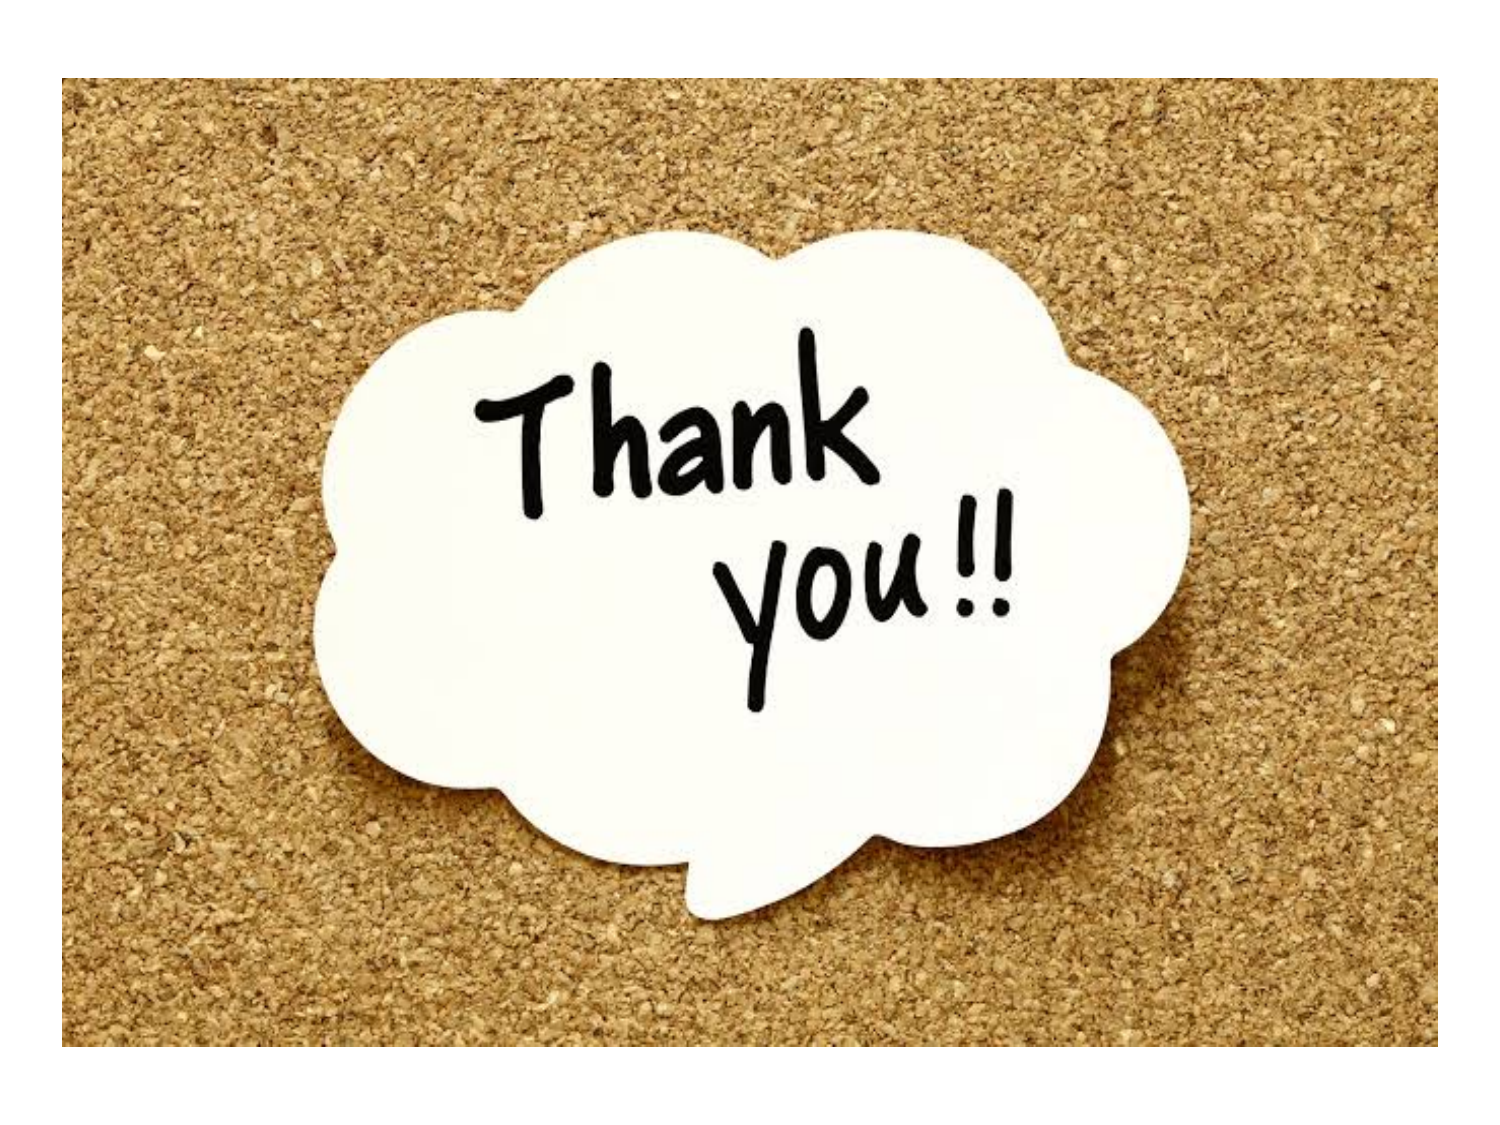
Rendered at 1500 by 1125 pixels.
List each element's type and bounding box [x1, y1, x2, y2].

picture [61, 78, 1439, 1047]
